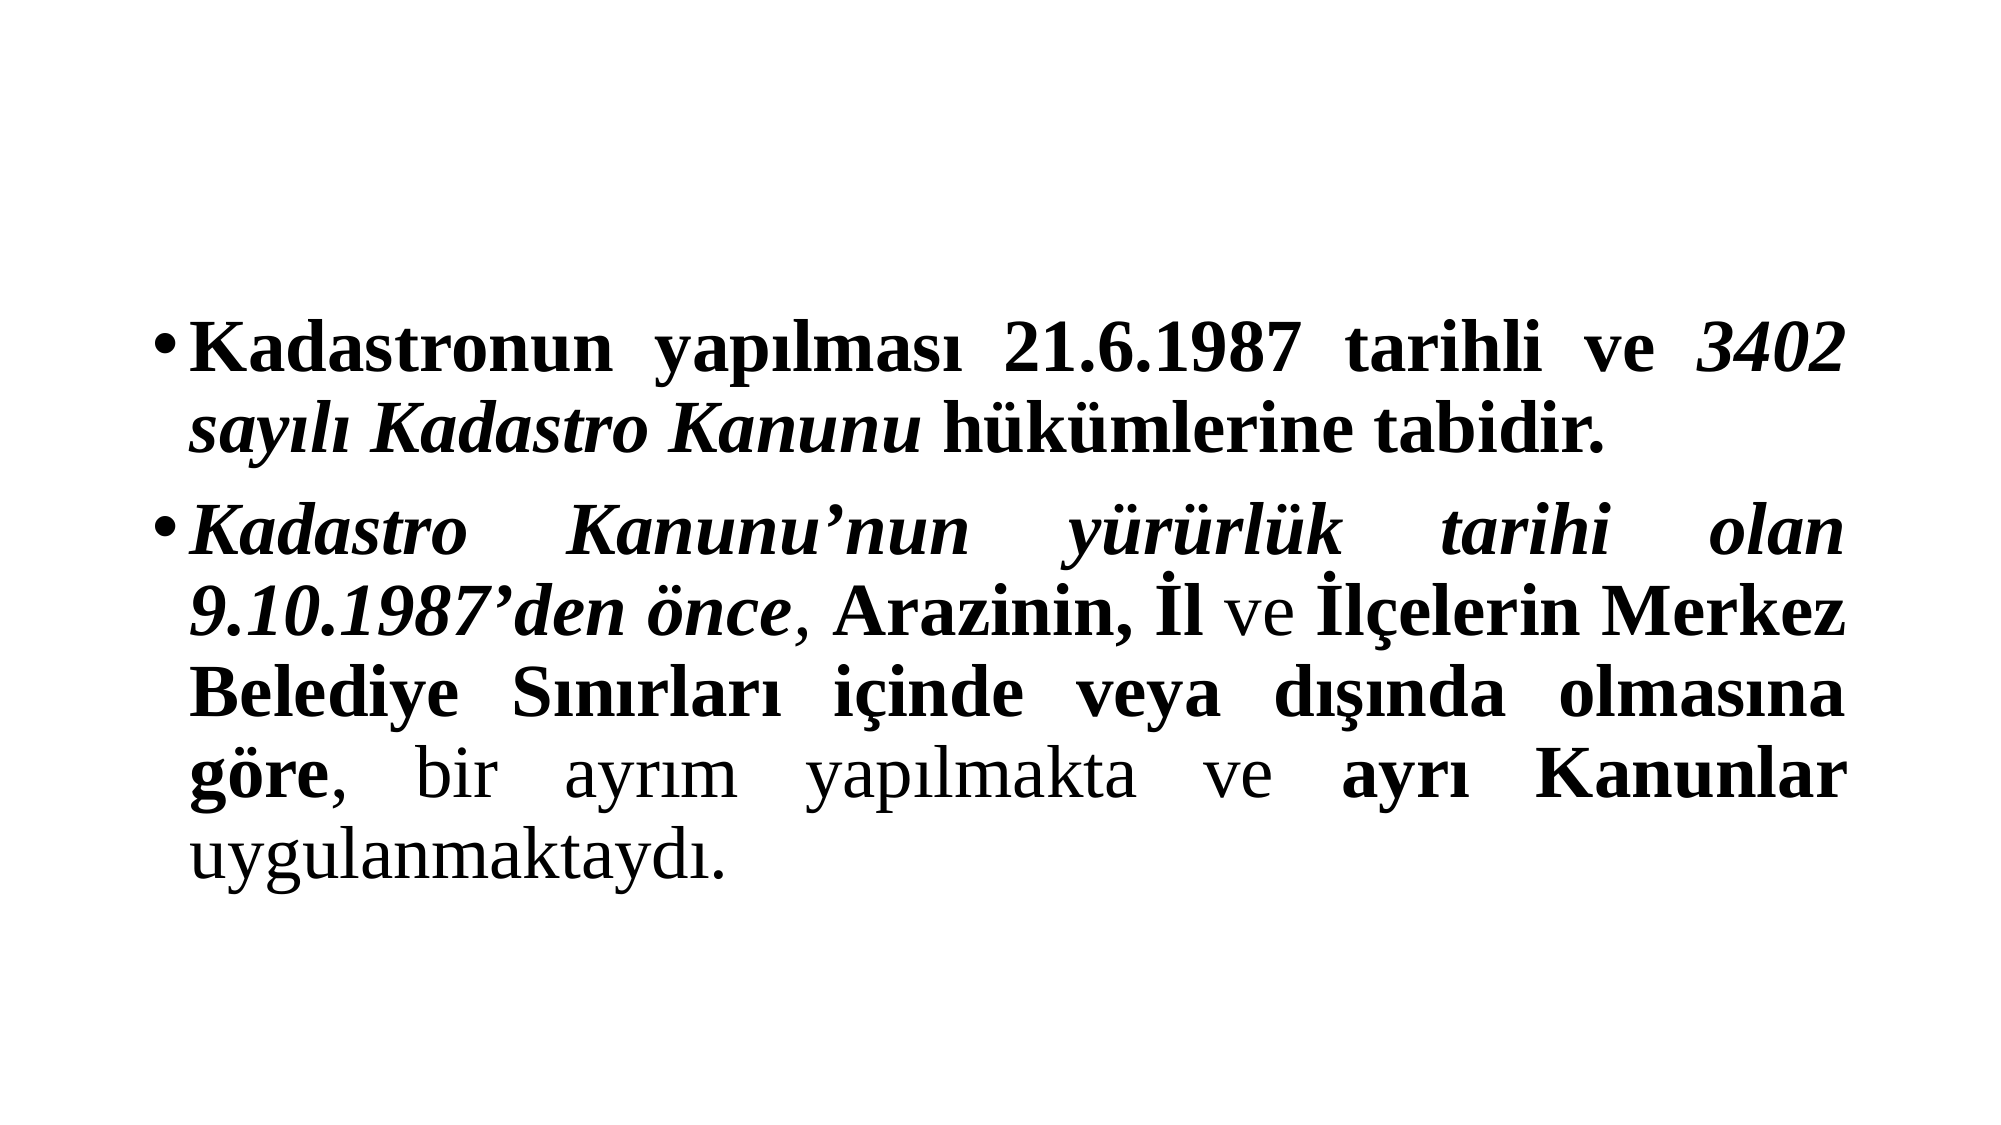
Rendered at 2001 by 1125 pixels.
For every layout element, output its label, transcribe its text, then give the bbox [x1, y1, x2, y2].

list Kadastronun yapılması 21.6.1987 tarihli ve 3402 sayılı Kadastro Kanunu hükümlerine tabidir. Kadastro Kanunu’nun yürürlük tarihi olan 9.10.1987’den önce, Arazinin, İl ve İlçelerin Merkez Belediye Sınırları içinde veya dışında olmasına göre, bir ayrım yapılmakta ve ayrı Kanunlar uygulanmaktaydı. [137, 299, 1863, 1014]
